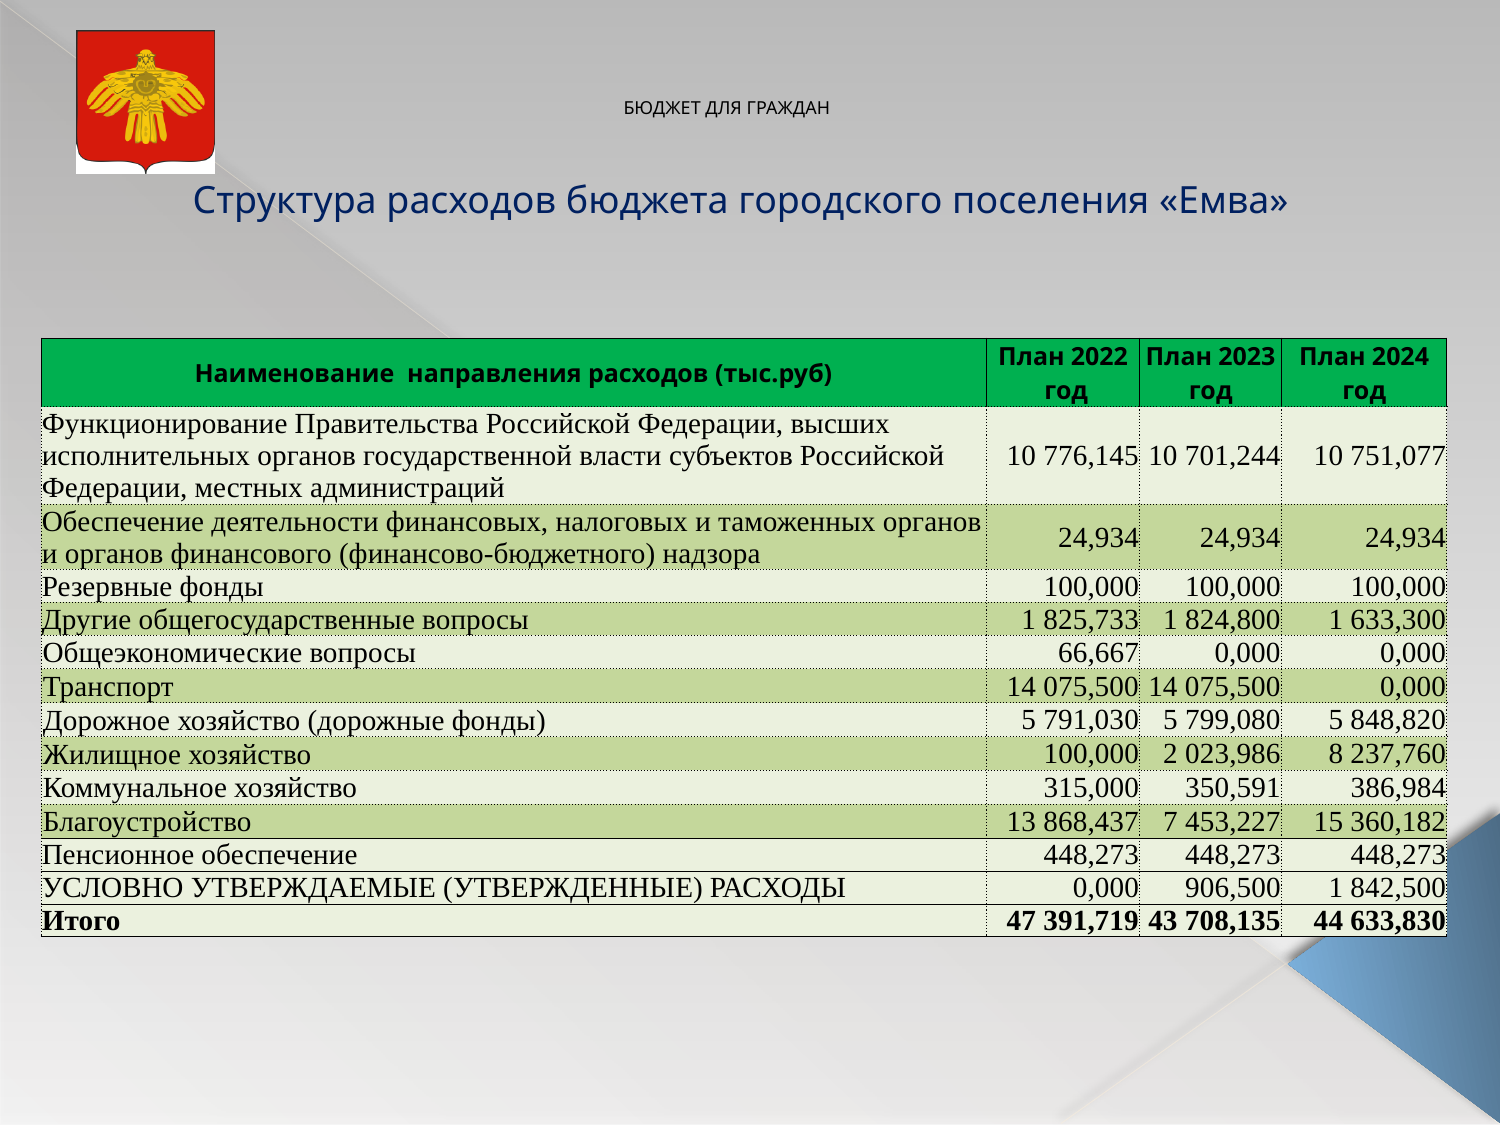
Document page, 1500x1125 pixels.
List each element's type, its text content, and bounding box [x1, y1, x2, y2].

table_header Наименование направления расходов (тыс.руб) [42, 339, 986, 407]
table_cell Дорожное хозяйство (дорожные фонды) [41, 703, 986, 737]
table_cell 1 824,800 [1140, 602, 1281, 635]
table_cell 43 708,135 [1140, 905, 1281, 936]
table_cell 24,934 [986, 504, 1140, 569]
table_cell Благоустройство [41, 804, 986, 838]
table_cell Транспорт [41, 669, 986, 703]
title БЮДЖЕТ ДЛЯ ГРАЖДАН [220, 66, 1312, 126]
table_cell 0,000 [986, 872, 1140, 904]
table_cell 100,000 [1140, 569, 1281, 602]
table_cell 5 791,030 [986, 703, 1140, 737]
table_cell Итого [41, 905, 986, 936]
table_cell 100,000 [1281, 569, 1447, 602]
table_cell Коммунальное хозяйство [41, 770, 986, 804]
table_cell 10 751,077 [1281, 407, 1447, 504]
table_cell 1 825,733 [986, 602, 1140, 635]
table_cell 24,934 [1281, 504, 1447, 569]
table_cell 14 075,500 [1140, 669, 1281, 703]
table_cell 5 799,080 [1140, 703, 1281, 737]
table_cell Другие общегосударственные вопросы [41, 602, 986, 635]
table_cell 5 848,820 [1281, 703, 1447, 737]
table_cell 100,000 [986, 737, 1140, 770]
table_header План 2022 год [987, 339, 1139, 407]
table_cell 0,000 [1281, 635, 1447, 669]
table_cell УСЛОВНО УТВЕРЖДАЕМЫЕ (УТВЕРЖДЕННЫЕ) РАСХОДЫ [41, 872, 986, 904]
table_cell 44 633,830 [1281, 905, 1447, 936]
table_header План 2024 год [1282, 339, 1446, 407]
table_cell 350,591 [1140, 770, 1281, 804]
table_cell Обеспечение деятельности финансовых, налоговых и таможенных органов и органов финансового (финансово-бюджетного) надзора [41, 504, 986, 569]
picture [76, 30, 215, 174]
table_cell 15 360,182 [1281, 804, 1447, 838]
table_cell Резервные фонды [41, 569, 986, 602]
table_cell 448,273 [1281, 839, 1447, 871]
table_cell 13 868,437 [986, 804, 1140, 838]
table_cell 10 776,145 [986, 407, 1140, 504]
table_cell 10 701,244 [1140, 407, 1281, 504]
table_cell Общеэкономические вопросы [41, 635, 986, 669]
table_cell 906,500 [1140, 872, 1281, 904]
table_cell 2 023,986 [1140, 737, 1281, 770]
table_cell 0,000 [1281, 669, 1447, 703]
table_cell Жилищное хозяйство [41, 737, 986, 770]
table_cell 448,273 [1140, 839, 1281, 871]
table_cell 1 842,500 [1281, 872, 1447, 904]
table_cell 66,667 [986, 635, 1140, 669]
table_cell 14 075,500 [986, 669, 1140, 703]
table_cell 0,000 [1140, 635, 1281, 669]
table_cell 315,000 [986, 770, 1140, 804]
table_cell 8 237,760 [1281, 737, 1447, 770]
table_cell 100,000 [986, 569, 1140, 602]
table_cell 386,984 [1281, 770, 1447, 804]
table_cell 7 453,227 [1140, 804, 1281, 838]
table_header План 2023 год [1140, 339, 1281, 407]
table_cell 47 391,719 [986, 905, 1140, 936]
subtitle Структура расходов бюджета городского поселения «Емва» [17, 168, 1471, 1125]
table_cell 24,934 [1140, 504, 1281, 569]
table_cell 448,273 [986, 839, 1140, 871]
table_cell 1 633,300 [1281, 602, 1447, 635]
table_cell Функционирование Правительства Российской Федерации, высших исполнительных органов государственной власти субъектов Российской Федерации, местных администраций [41, 407, 986, 504]
table_cell Пенсионное обеспечение [41, 839, 986, 871]
